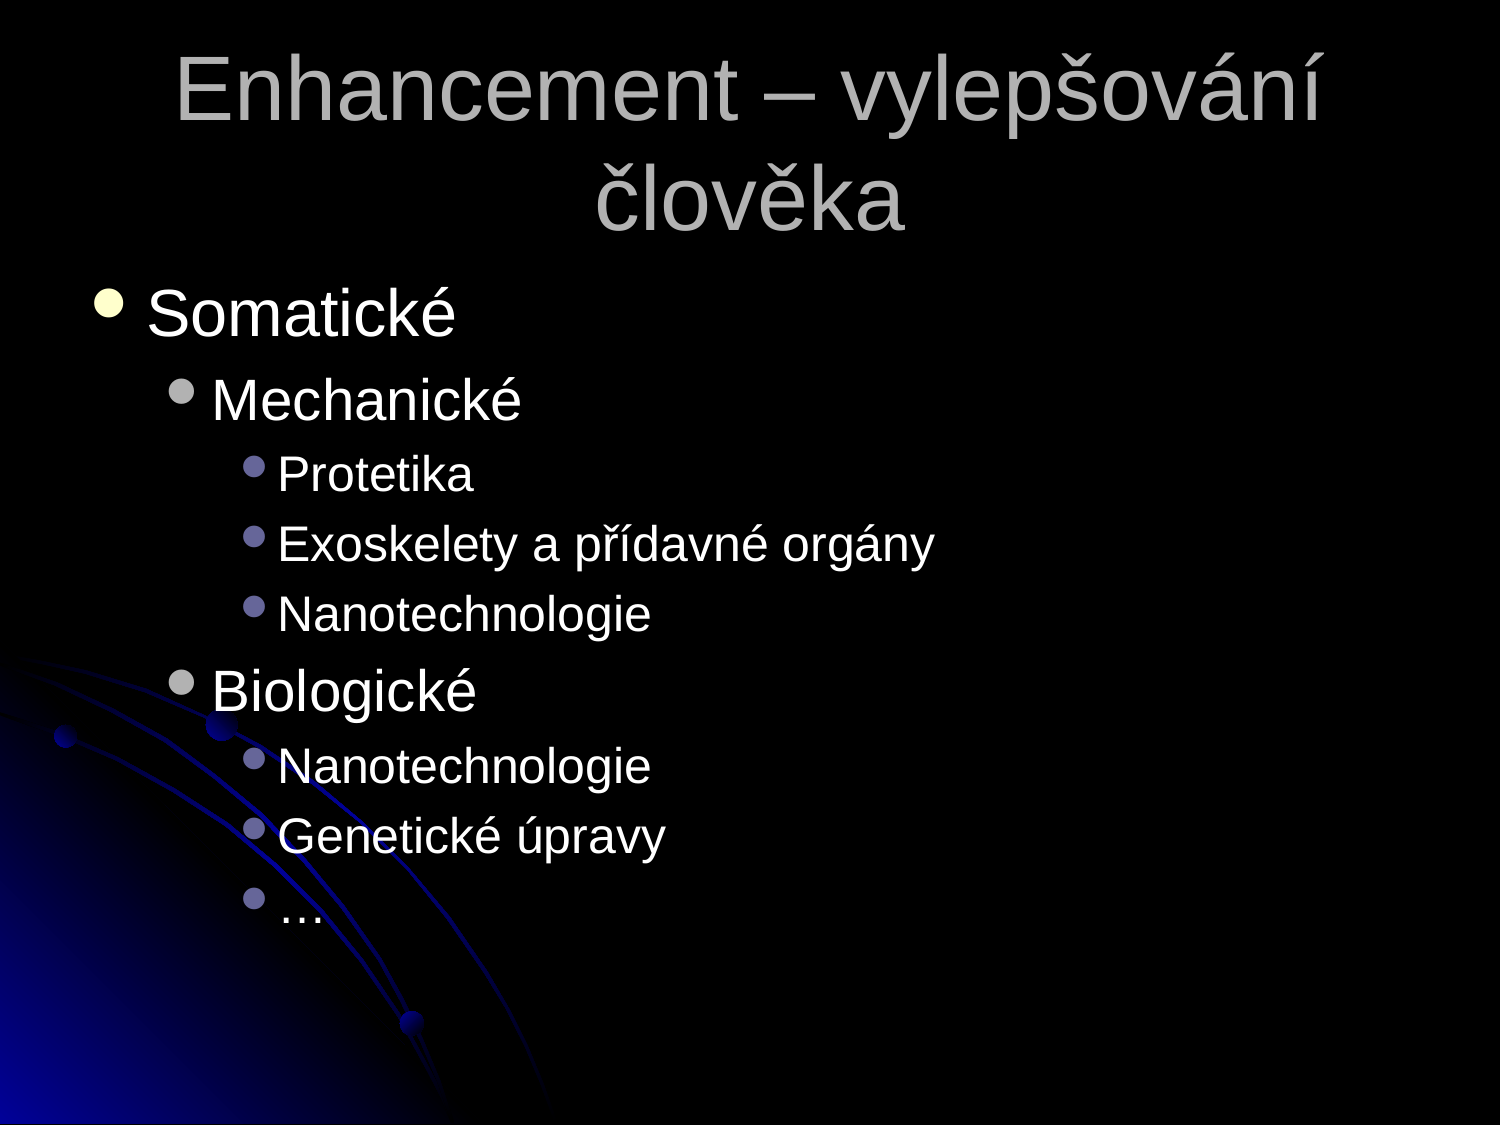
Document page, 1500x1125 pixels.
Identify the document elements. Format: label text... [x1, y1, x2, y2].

list Somatické Mechanické Protetika Exoskelety a přídavné orgány Nanotechnologie Biologické Nanotechnologie Genetické úpravy … [74, 262, 1426, 1006]
title Enhancement – vylepšování člověka [74, 45, 1426, 233]
